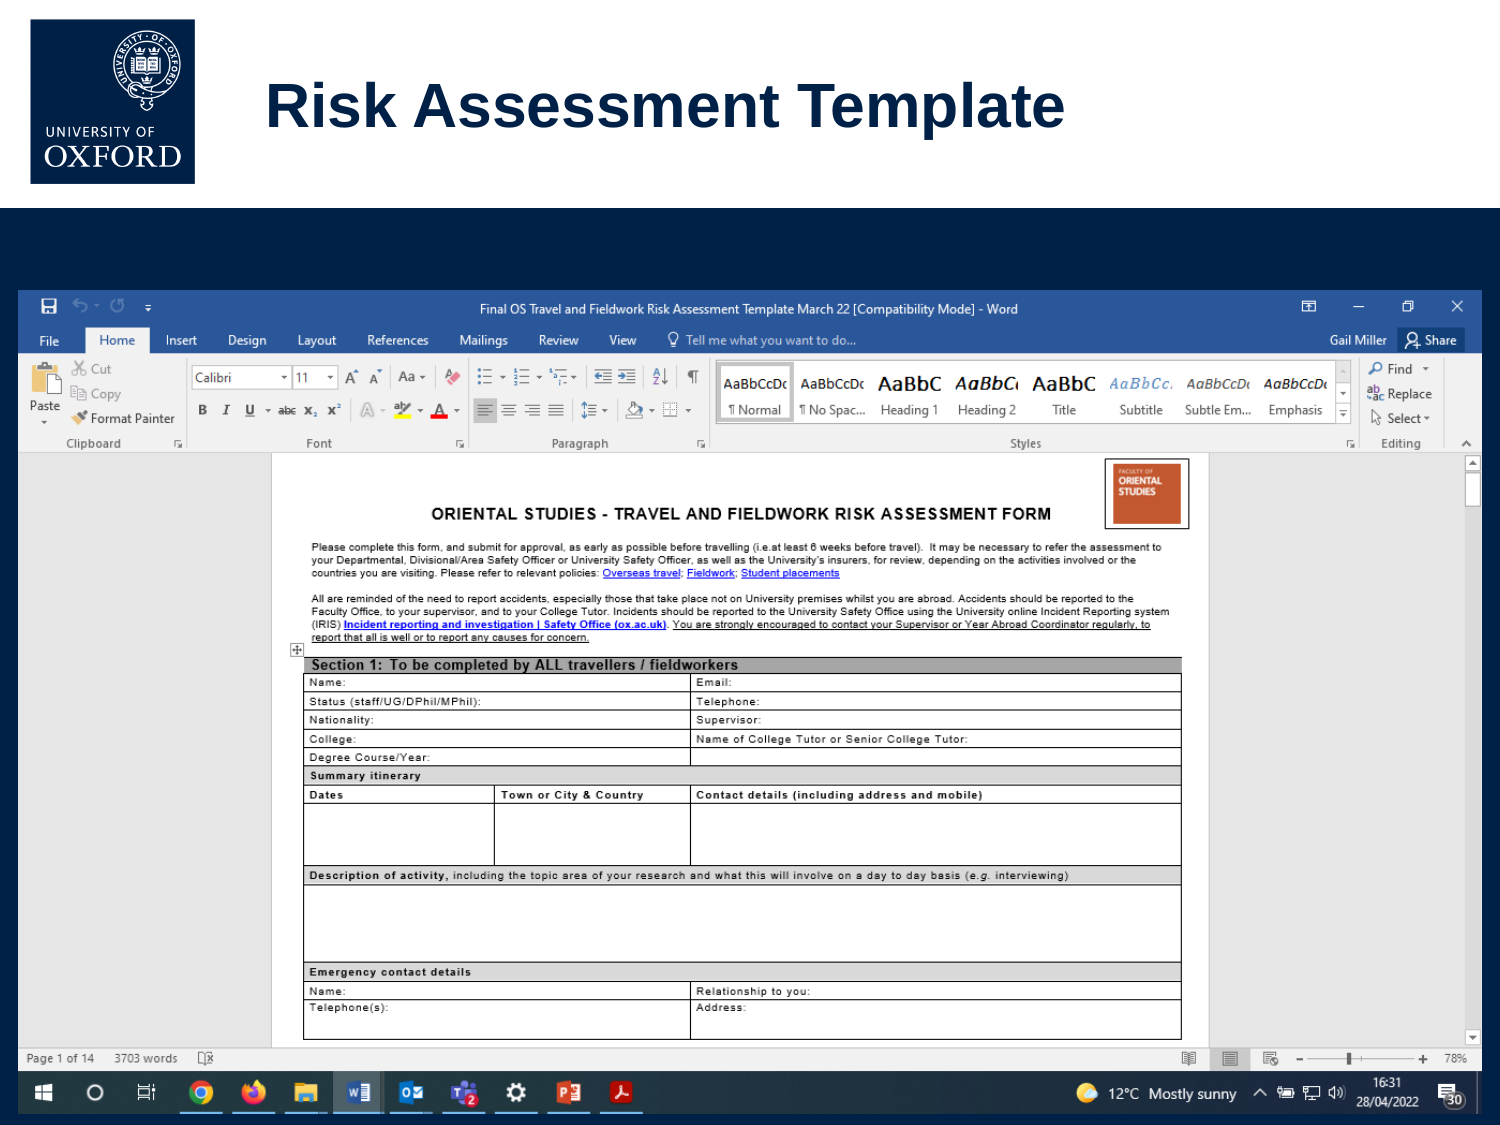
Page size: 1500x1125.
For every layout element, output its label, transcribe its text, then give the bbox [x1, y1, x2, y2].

picture [29, 18, 196, 185]
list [18, 290, 1482, 1114]
title Risk Assessment Template [265, 18, 1482, 185]
